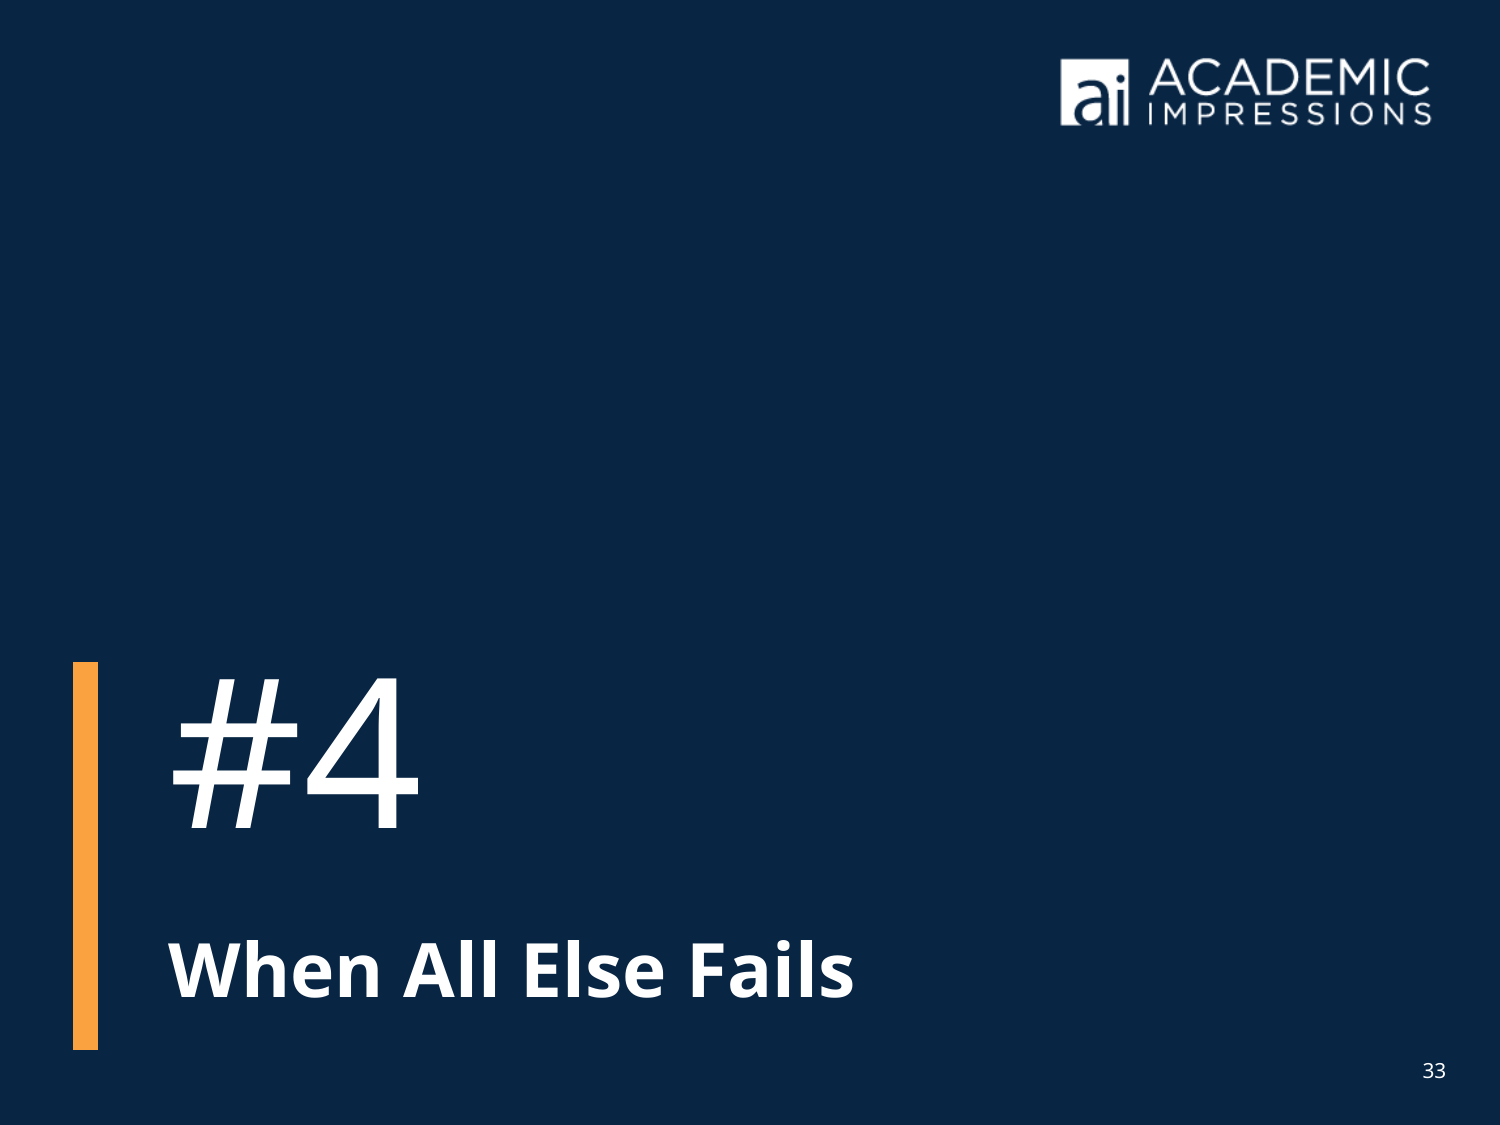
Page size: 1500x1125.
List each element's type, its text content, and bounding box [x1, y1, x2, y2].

title When All Else Fails [153, 895, 1414, 1050]
list 4 [289, 640, 641, 869]
picture [1050, 49, 1442, 135]
